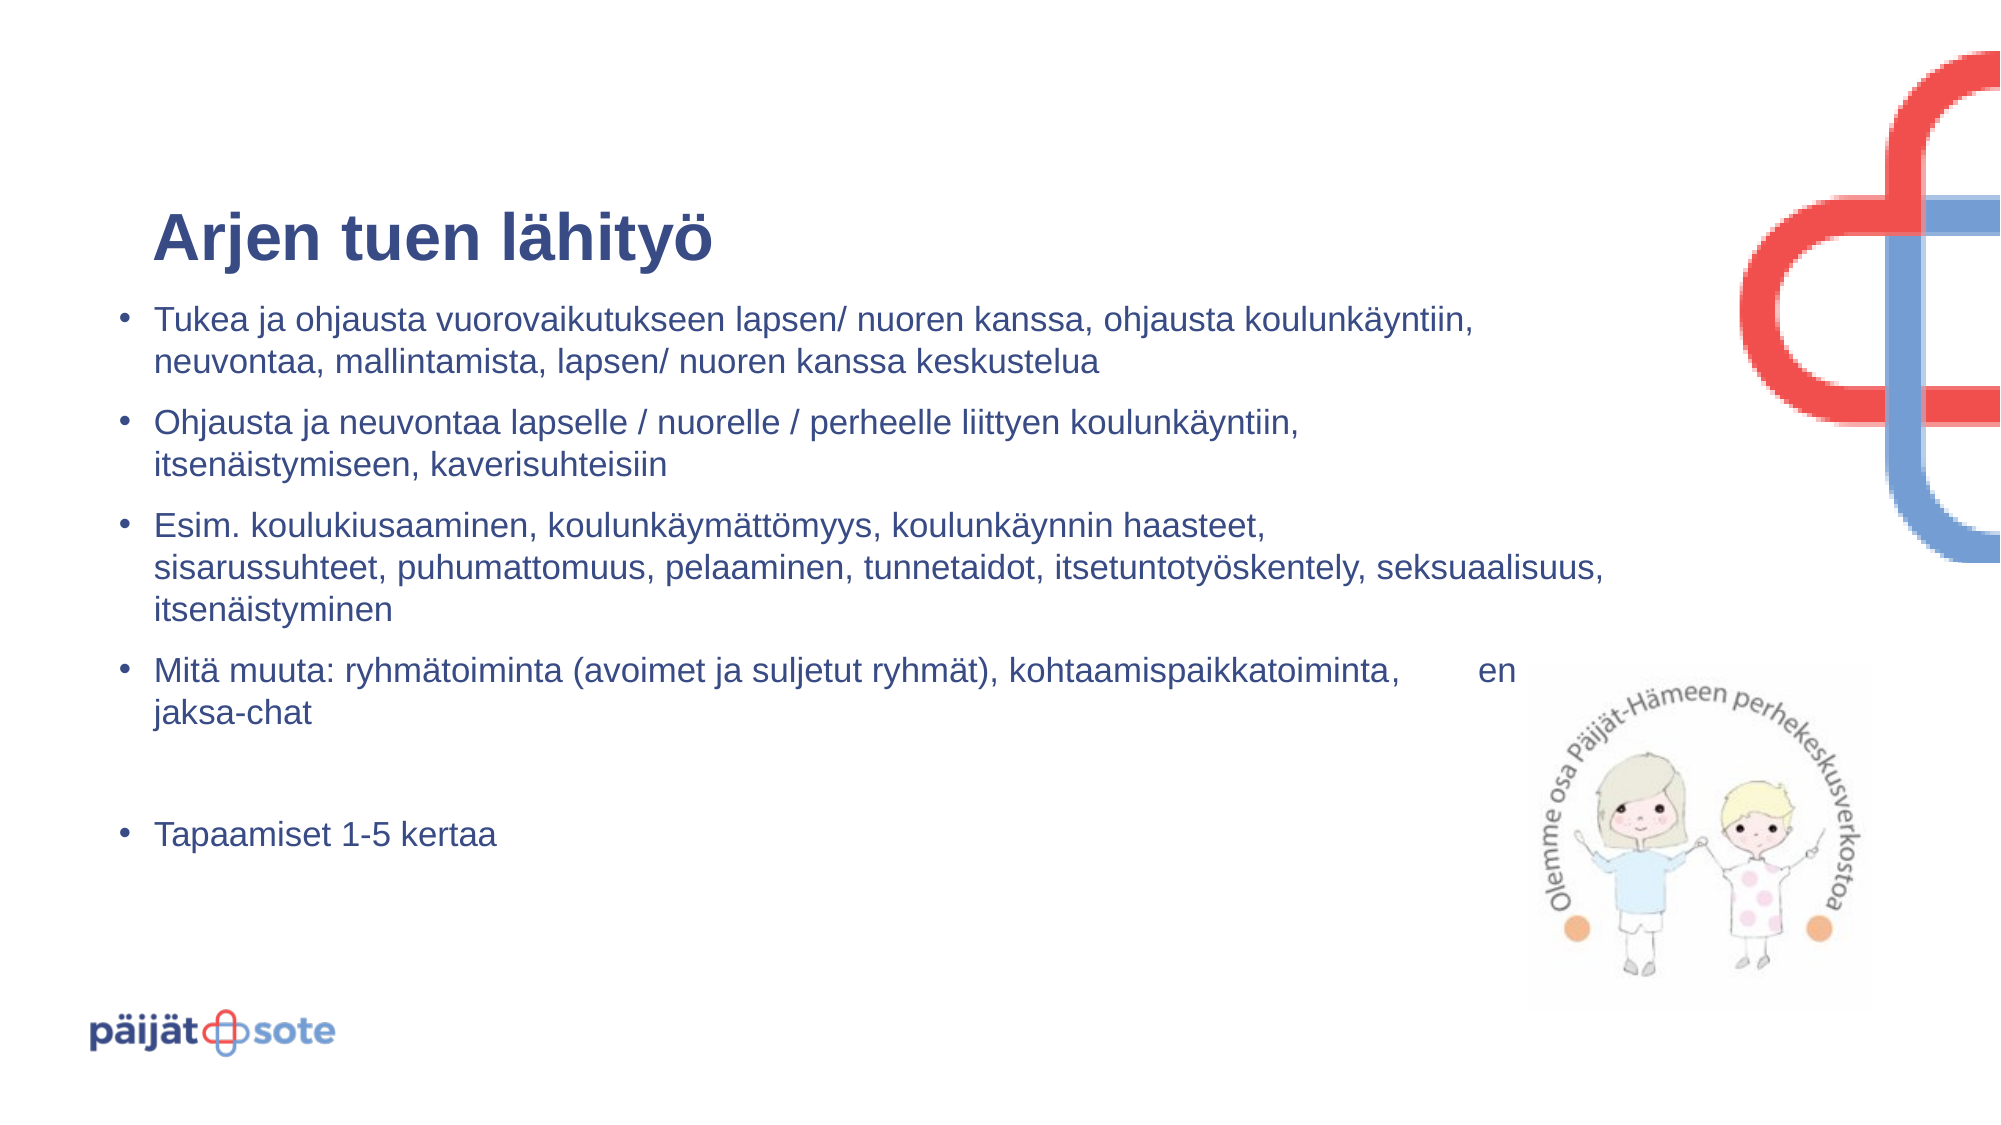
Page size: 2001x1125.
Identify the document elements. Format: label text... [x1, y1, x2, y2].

picture [58, 985, 361, 1075]
picture [1527, 665, 1872, 1013]
list Tukea ja ohjausta vuorovaikutukseen lapsen/ nuoren kanssa, ohjausta koulunkäyntiin, neuvontaa, mallintamista, lapsen/ nuoren kanssa keskustelua​ Ohjausta ja neuvontaa lapselle / nuorelle / perheelle liittyen koulunkäyntiin, itsenäistymiseen, kaverisuhteisiin ​ Esim. koulukiusaaminen, koulunkäymättömyys, koulunkäynnin haasteet, sisarussuhteet, puhumattomuus, pelaaminen, tunnetaidot, itsetuntotyöskentely, seksuaalisuus, itsenäistyminen​ Mitä muuta: ryhmätoiminta (avoimet ja suljetut ryhmät), kohtaamispaikkatoiminta​, en jaksa-chat Tapaamiset 1-5 kertaa [103, 289, 1633, 867]
title Arjen tuen lähityö [137, 149, 1667, 317]
